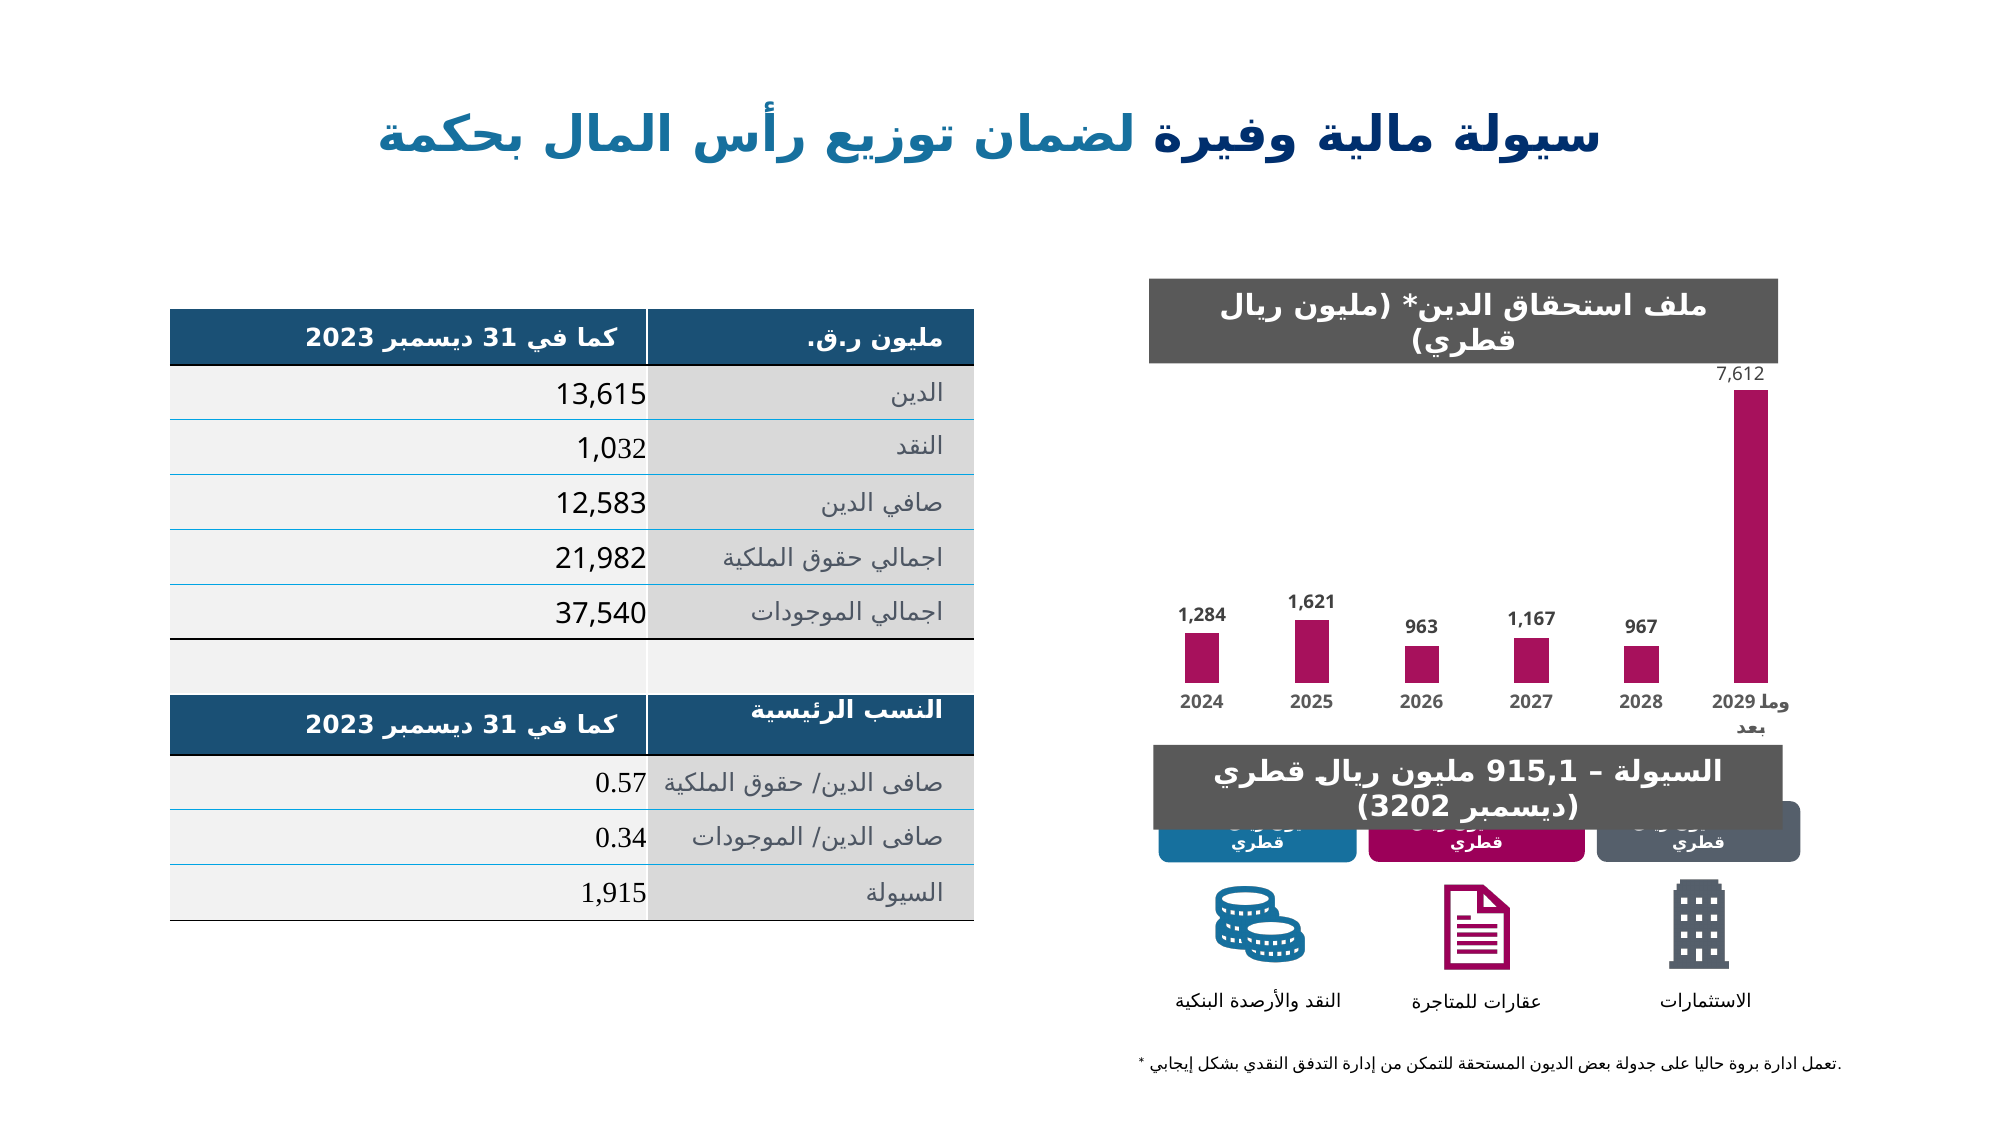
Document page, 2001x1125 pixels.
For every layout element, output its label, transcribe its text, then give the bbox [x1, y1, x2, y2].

table_cell اجمالي حقوق الملكية [648, 530, 974, 584]
table_cell اجمالي الموجودات [648, 585, 974, 638]
table_cell صافي الدين [648, 475, 974, 529]
table_header كما في 31 ديسمبر 2023 [170, 309, 646, 364]
table_header مليون ر.ق. [648, 309, 974, 364]
table_cell الدين [648, 366, 974, 419]
table_cell 1,032 [170, 420, 646, 474]
table_cell 0.34 [170, 810, 646, 864]
table_cell النسب الرئيسية [648, 695, 974, 754]
table_cell 37,540 [170, 585, 646, 638]
table_cell النقد [648, 420, 974, 474]
text_box سيولة مالية وفيرة لضمان توزيع رأس المال بحكمة [169, 100, 1811, 170]
text_box * تعمل ادارة بروة حاليا على جدولة بعض الديون المستحقة للتمكن من إدارة التدفق النقدي بشكل إيجابي. [182, 1045, 1857, 1081]
table_cell [648, 640, 974, 693]
table_cell صافى الدين/ حقوق الملكية [648, 756, 974, 809]
table_cell 13,615 [170, 366, 646, 419]
table_cell 1,915 [170, 865, 646, 920]
table_cell صافى الدين/ الموجودات [648, 810, 974, 864]
table_cell 21,982 [170, 530, 646, 584]
table_cell كما في 31 ديسمبر 2023 [170, 695, 646, 754]
table_cell 12,583 [170, 475, 646, 529]
table_cell السيولة [648, 865, 974, 920]
table_cell [170, 640, 646, 693]
table_cell 0.57 [170, 756, 646, 809]
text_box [1120, 278, 1825, 1021]
